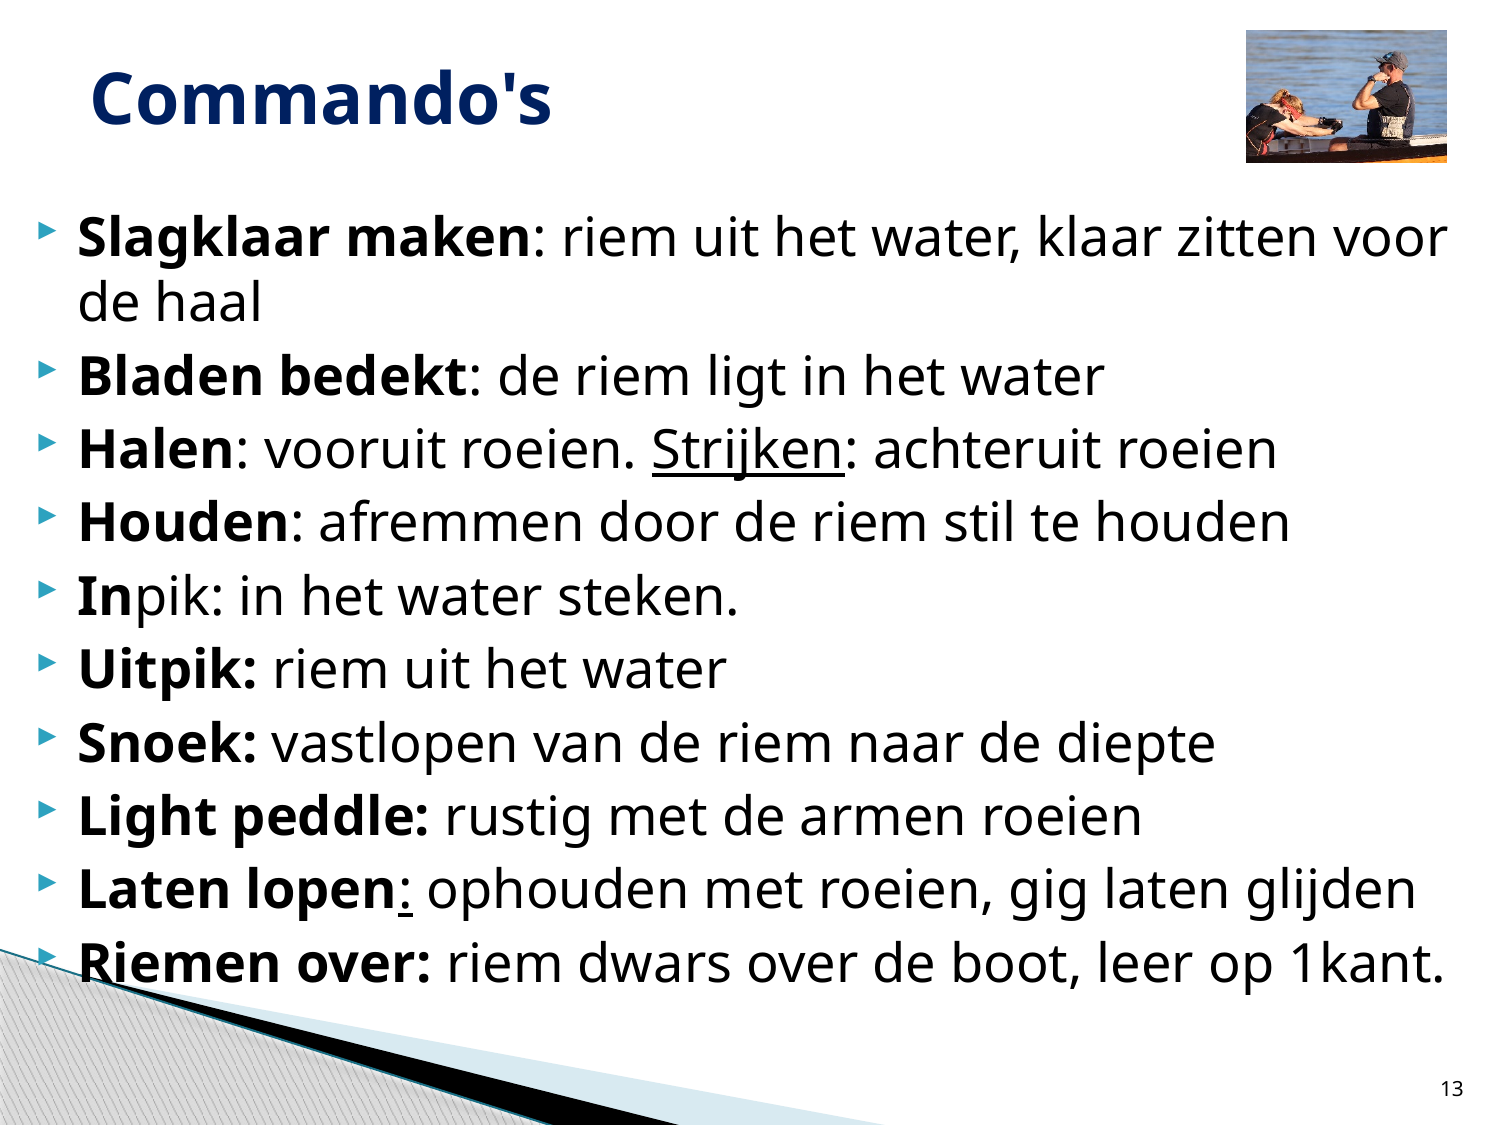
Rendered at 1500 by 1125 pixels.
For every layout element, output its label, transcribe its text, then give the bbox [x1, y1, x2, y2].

title Commando's [75, 45, 1425, 233]
list Slagklaar maken: riem uit het water, klaar zitten voor de haal Bladen bedekt: de riem ligt in het water Halen: vooruit roeien. Strijken: achteruit roeien Houden: afremmen door de riem stil te houden Inpik: in het water steken. Uitpik: riem uit het water Snoek: vastlopen van de riem naar de diepte Light peddle: rustig met de armen roeien Laten lopen: ophouden met roeien, gig laten glijden Riemen over: riem dwars over de boot, leer op 1kant. [2, 194, 1500, 1125]
slide_number 13 [1418, 1051, 1479, 1112]
picture [1245, 30, 1448, 164]
